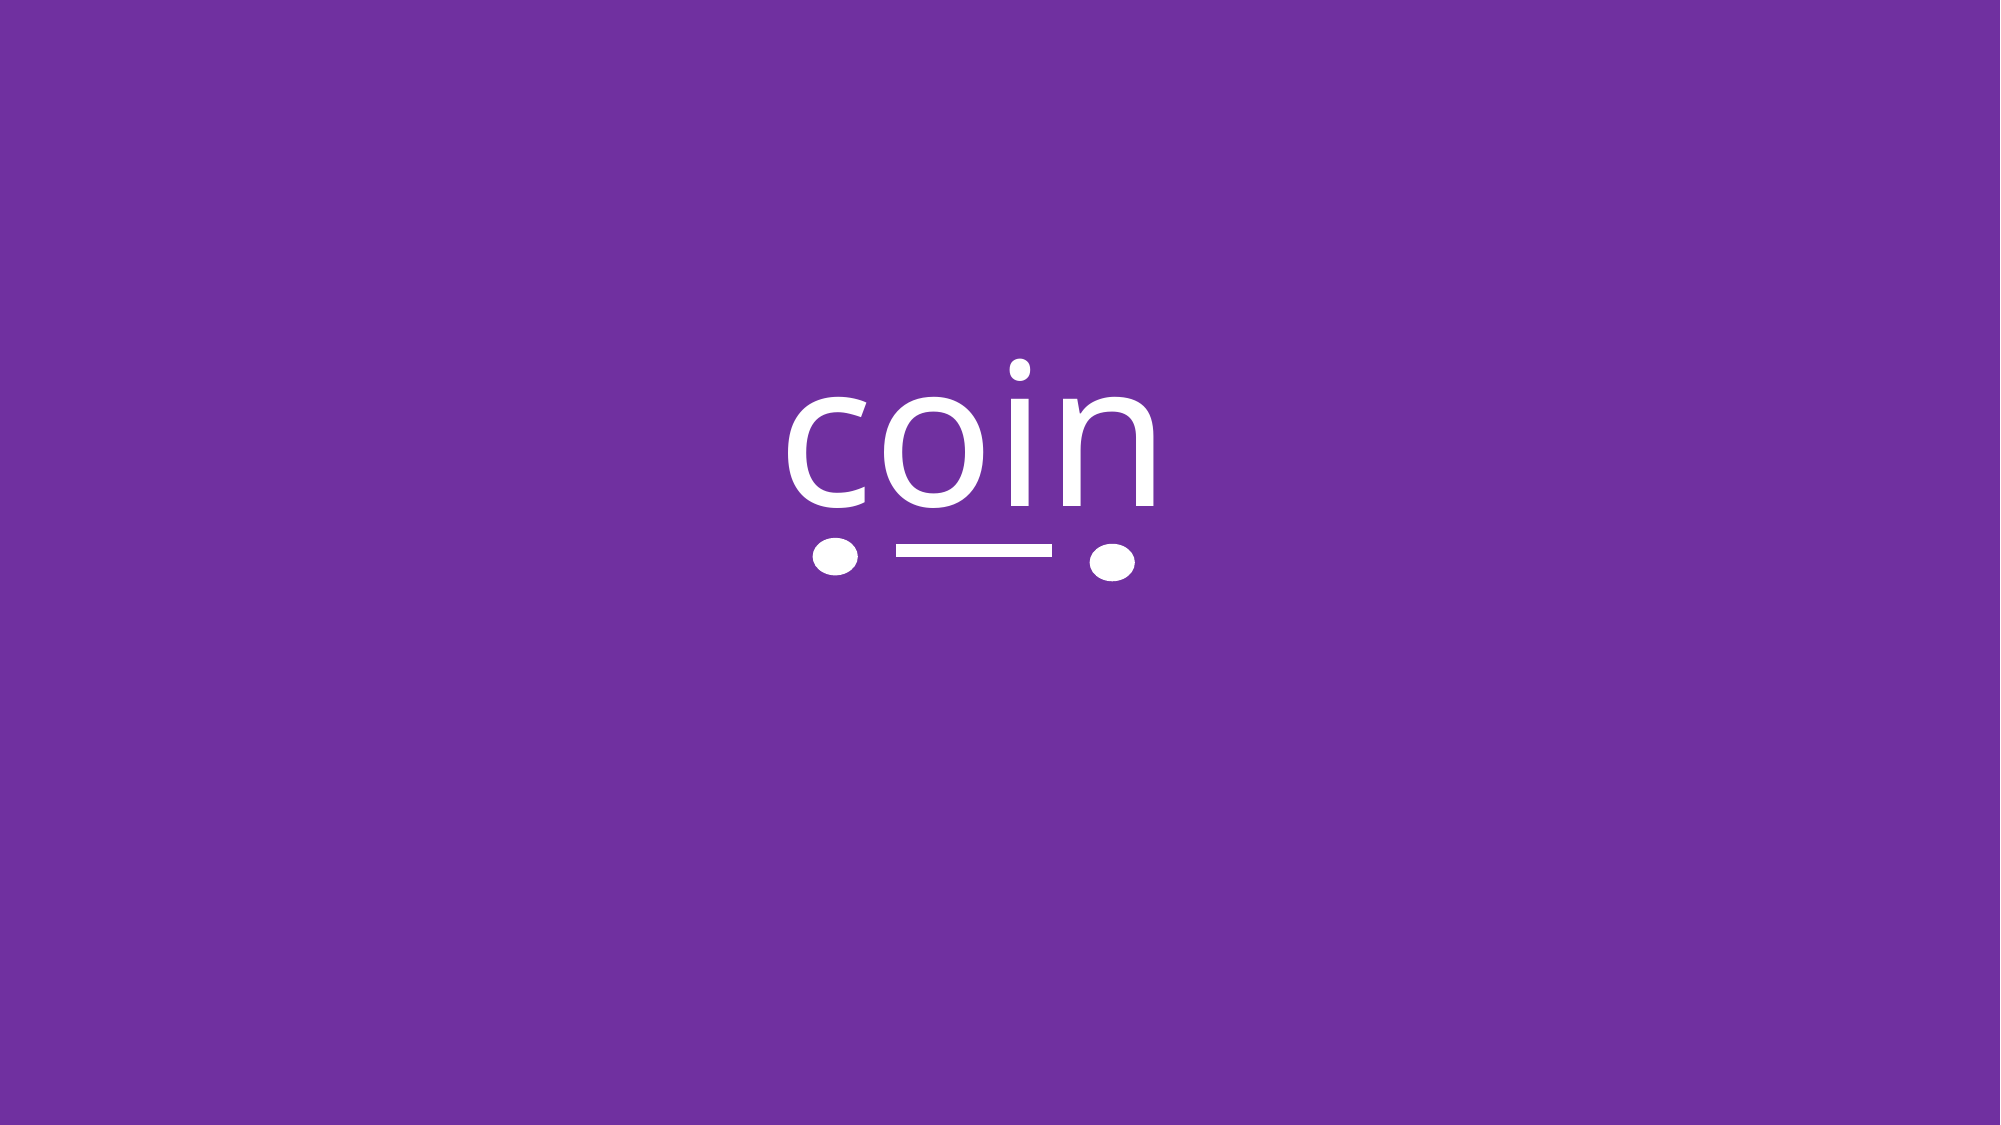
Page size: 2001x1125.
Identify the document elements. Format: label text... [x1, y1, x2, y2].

text_box coin [483, 299, 1465, 554]
text_box [811, 536, 859, 577]
text_box [1088, 542, 1136, 583]
